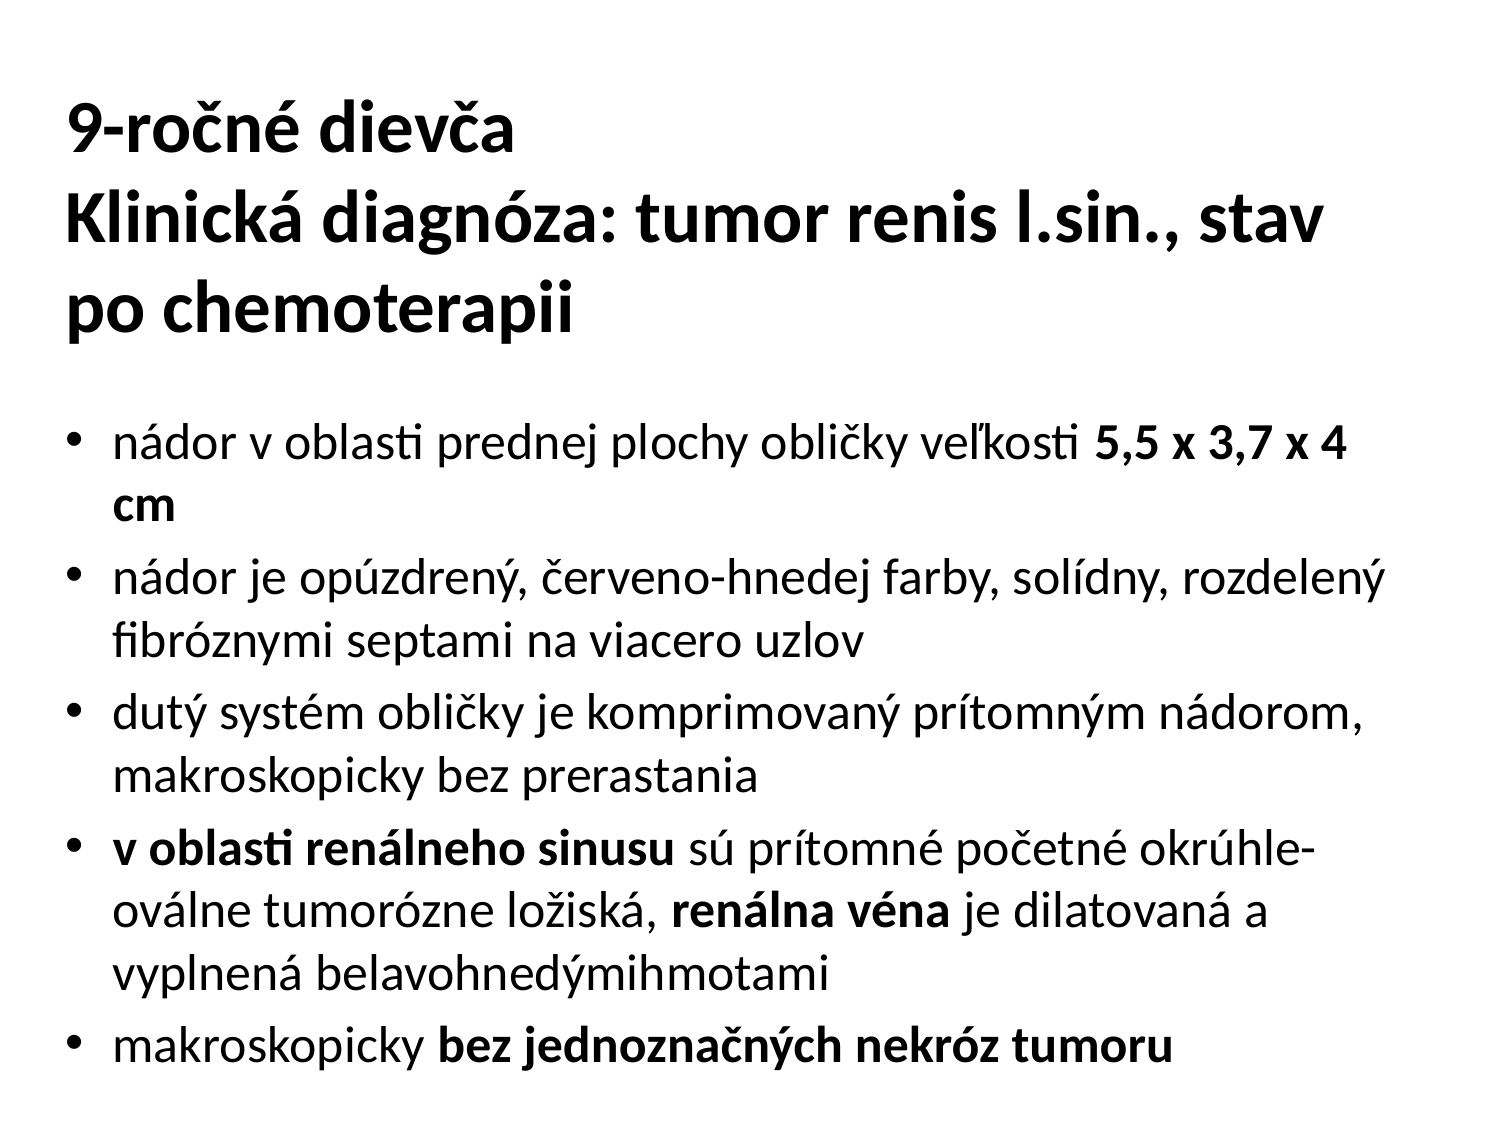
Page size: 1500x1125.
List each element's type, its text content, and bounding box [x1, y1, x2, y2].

list nádor v oblasti prednej plochy obličky veľkosti 5,5 x 3,7 x 4 cm nádor je opúzdrený, červeno-hnedej farby, solídny, rozdelený fibróznymi septami na viacero uzlov dutý systém obličky je komprimovaný prítomným nádorom, makroskopicky bez prerastania v oblasti renálneho sinusu sú prítomné početné okrúhle-oválne tumorózne ložiská, renálna véna je dilatovaná a vyplnená belavohnedýmihmotami makroskopicky bez jednoznačných nekróz tumoru [49, 399, 1426, 1088]
title 9-ročné dievča Klinická diagnóza: tumor renis l.sin., stav po chemoterapii [49, 49, 1426, 376]
